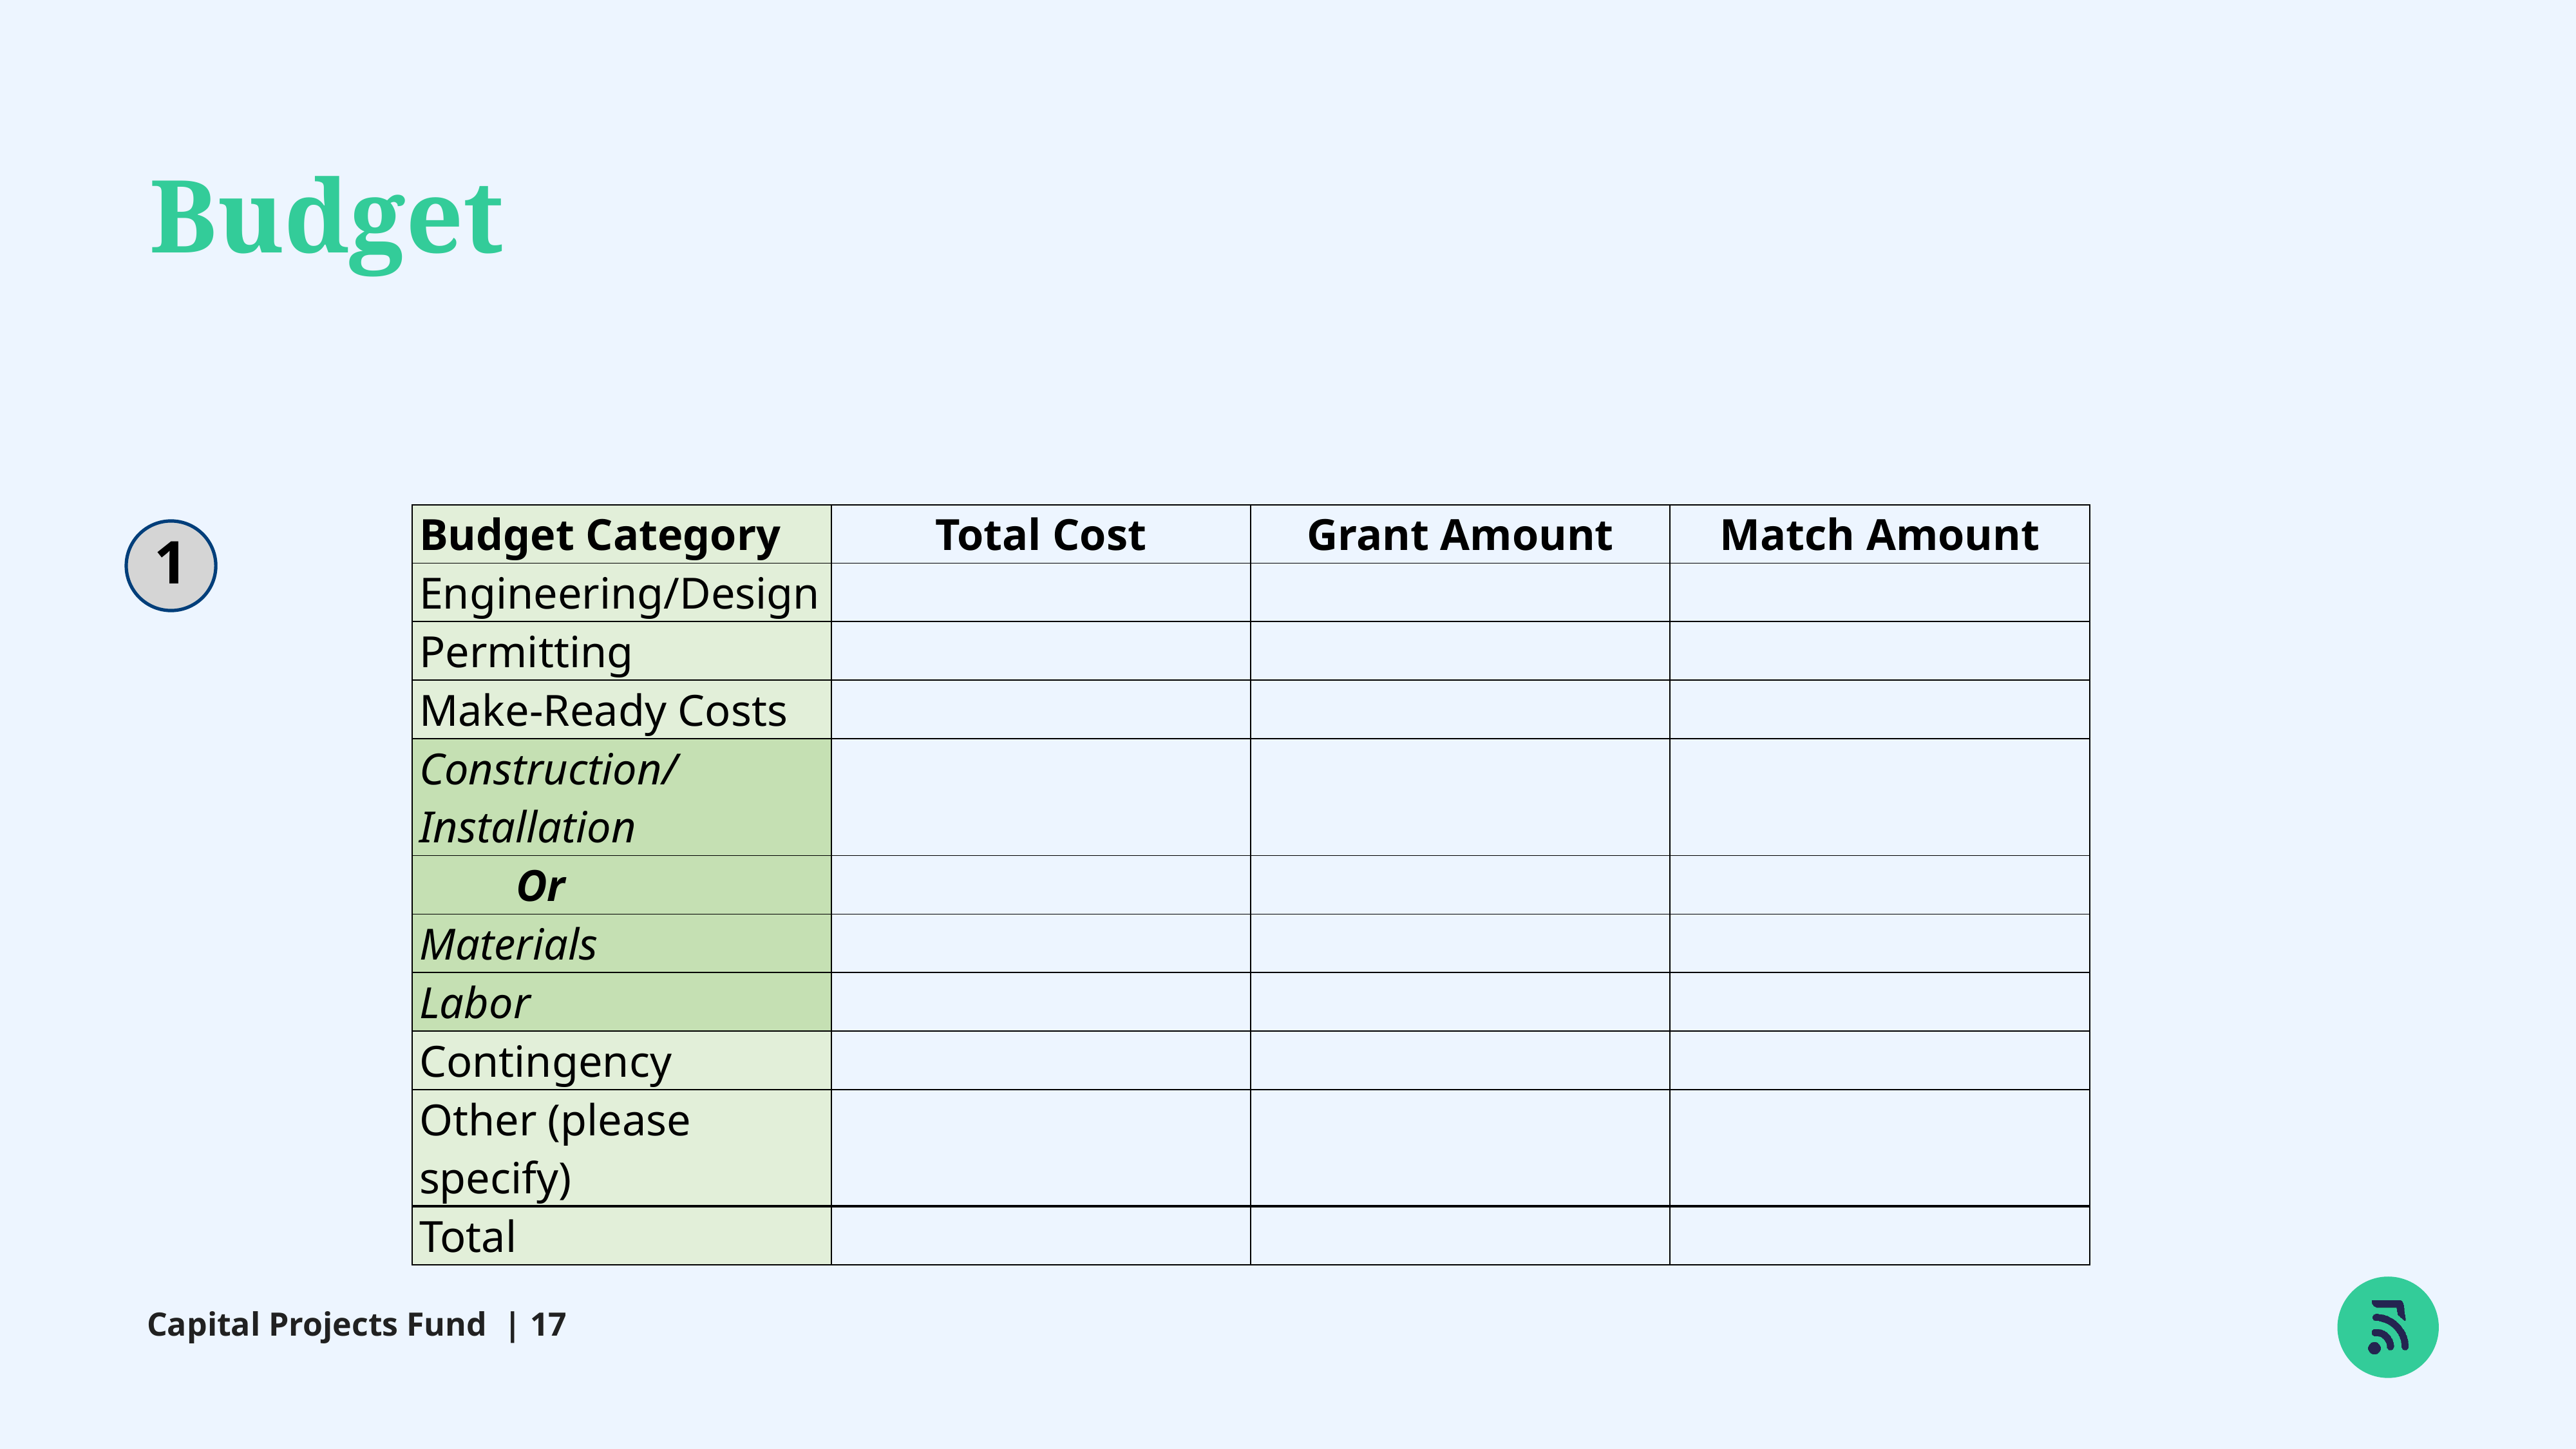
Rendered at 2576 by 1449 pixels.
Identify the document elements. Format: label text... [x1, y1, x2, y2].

table_cell [1671, 856, 2089, 914]
table_cell [1671, 1208, 2089, 1264]
list Capital Projects Fund | 17 [137, 1300, 1991, 1345]
table_cell [1671, 681, 2089, 738]
table_cell Total [413, 1208, 831, 1264]
table_cell [1671, 564, 2089, 621]
table_cell [1251, 1090, 1669, 1205]
table_cell [832, 681, 1250, 738]
table_cell [1251, 622, 1669, 679]
table_cell [1671, 739, 2089, 855]
table_cell Engineering/Design [413, 564, 831, 621]
table_cell [832, 622, 1250, 679]
table_cell [1251, 1208, 1669, 1264]
table_cell [832, 856, 1250, 914]
table_cell [1251, 1032, 1669, 1089]
table_cell [1251, 914, 1669, 972]
table_cell Make-Ready Costs [413, 681, 831, 738]
table_header Match Amount [1671, 506, 2089, 563]
table_cell Construction/Installation [413, 739, 831, 855]
table_header Budget Category [413, 506, 831, 563]
table_cell Materials [413, 914, 831, 972]
table_cell [832, 564, 1250, 621]
table_cell [1671, 1090, 2089, 1205]
table_cell [832, 739, 1250, 855]
table_cell [1671, 973, 2089, 1030]
table_cell [832, 1090, 1250, 1205]
table_cell [1251, 564, 1669, 621]
table_cell Other (please specify) [413, 1090, 831, 1205]
table_cell [1671, 914, 2089, 972]
table_cell [1251, 681, 1669, 738]
table_cell [832, 973, 1250, 1030]
table_cell [832, 1208, 1250, 1264]
table_cell [832, 1032, 1250, 1089]
list Budget [140, 160, 2436, 281]
table_cell [1251, 973, 1669, 1030]
table_cell Labor [413, 973, 831, 1030]
table_cell [832, 914, 1250, 972]
table_header Grant Amount [1251, 506, 1669, 563]
table_cell [1671, 1032, 2089, 1089]
table_cell Contingency [413, 1032, 831, 1089]
table_header Total Cost [832, 506, 1250, 563]
table_cell Or [413, 856, 831, 914]
table_cell [1251, 739, 1669, 855]
table_cell [1251, 856, 1669, 914]
text_box 1 [124, 519, 218, 612]
table_cell [1671, 622, 2089, 679]
picture [2368, 1300, 2409, 1354]
table_cell Permitting [413, 622, 831, 679]
